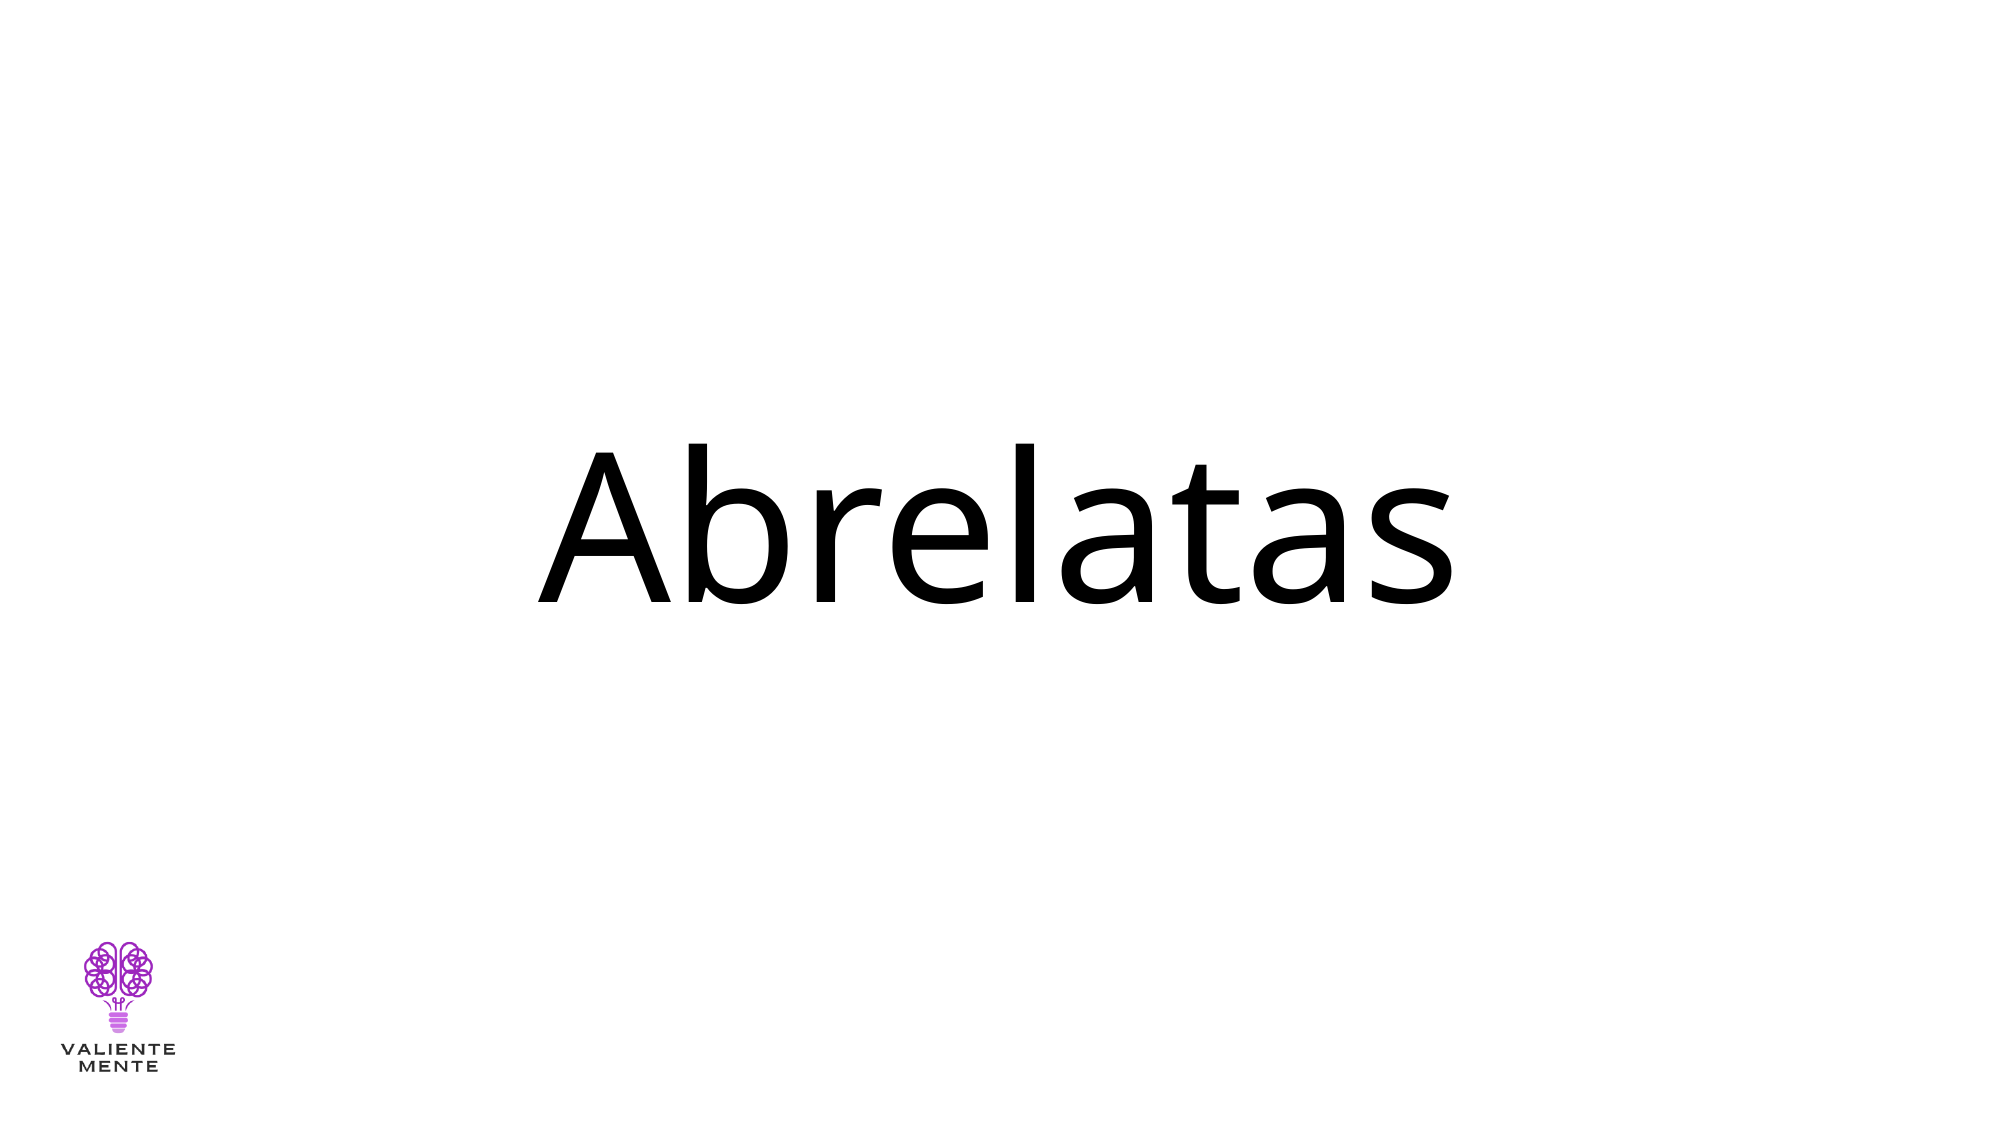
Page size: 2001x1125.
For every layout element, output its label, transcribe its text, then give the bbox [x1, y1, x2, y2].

picture [46, 930, 187, 1081]
title Abrelatas [137, 59, 1863, 1011]
